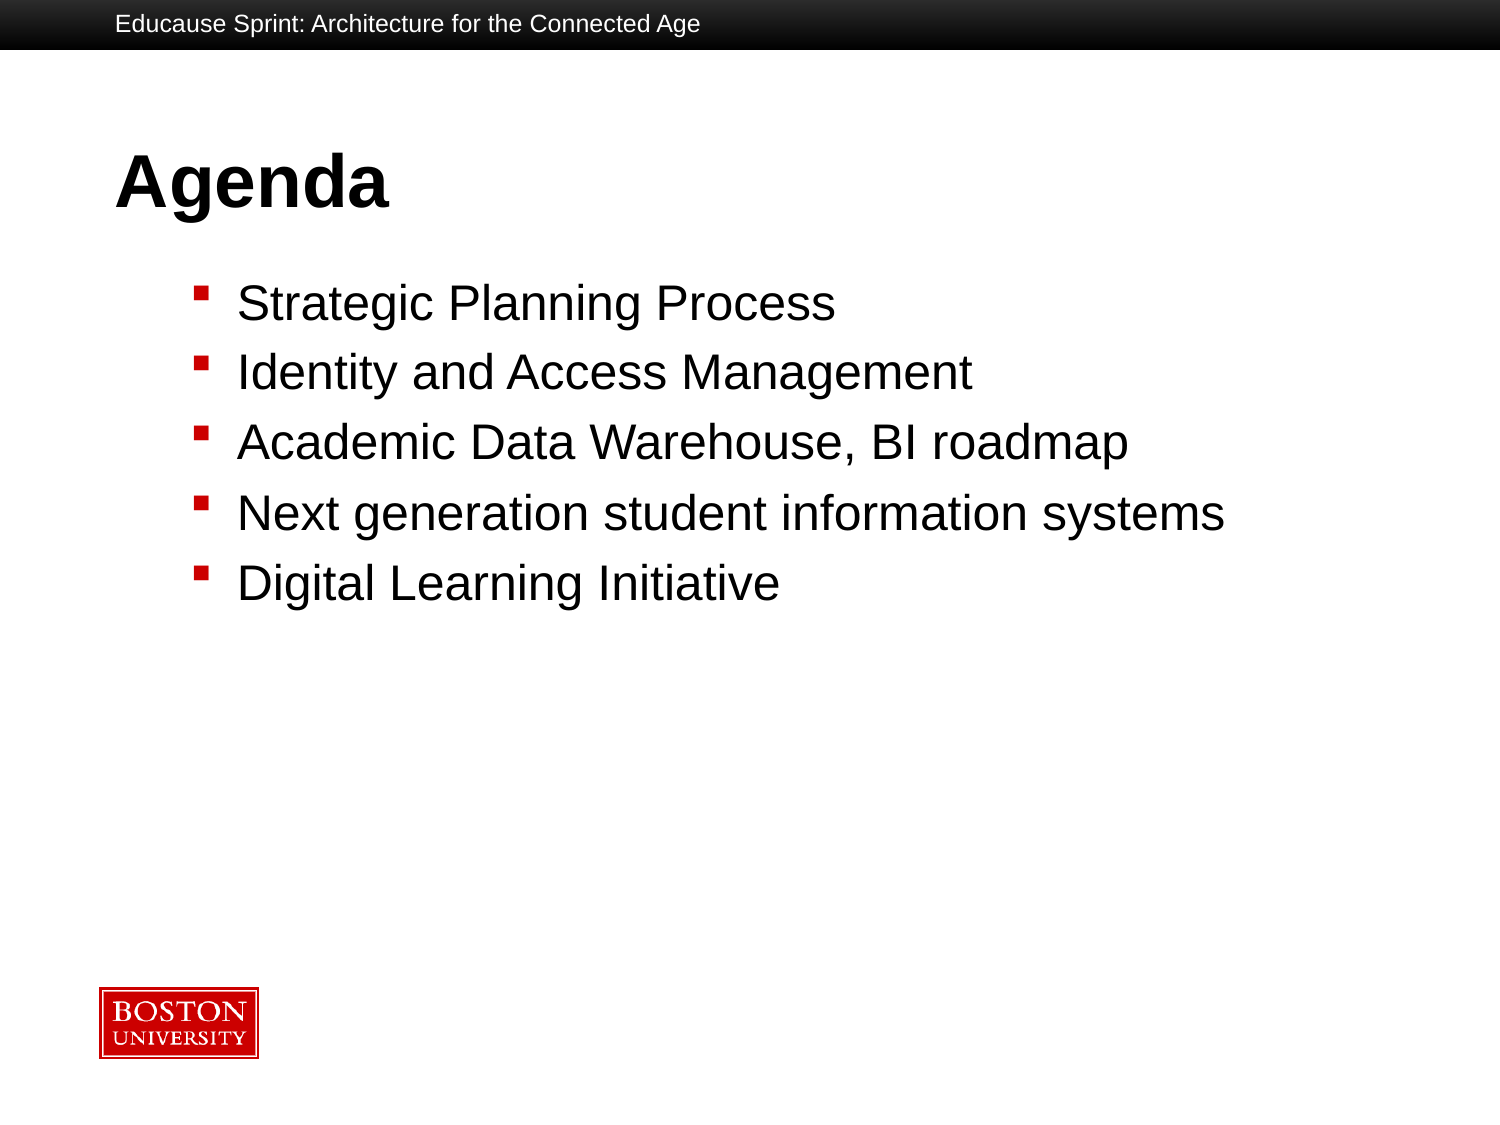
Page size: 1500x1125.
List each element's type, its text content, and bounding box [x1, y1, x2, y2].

footer Educause Sprint: Architecture for the Connected Age [99, 0, 938, 51]
list Strategic Planning Process Identity and Access Management Academic Data Warehouse, BI roadmap Next generation student information systems Digital Learning Initiative [99, 262, 1401, 901]
title Agenda [99, 124, 1438, 238]
picture [99, 987, 259, 1059]
